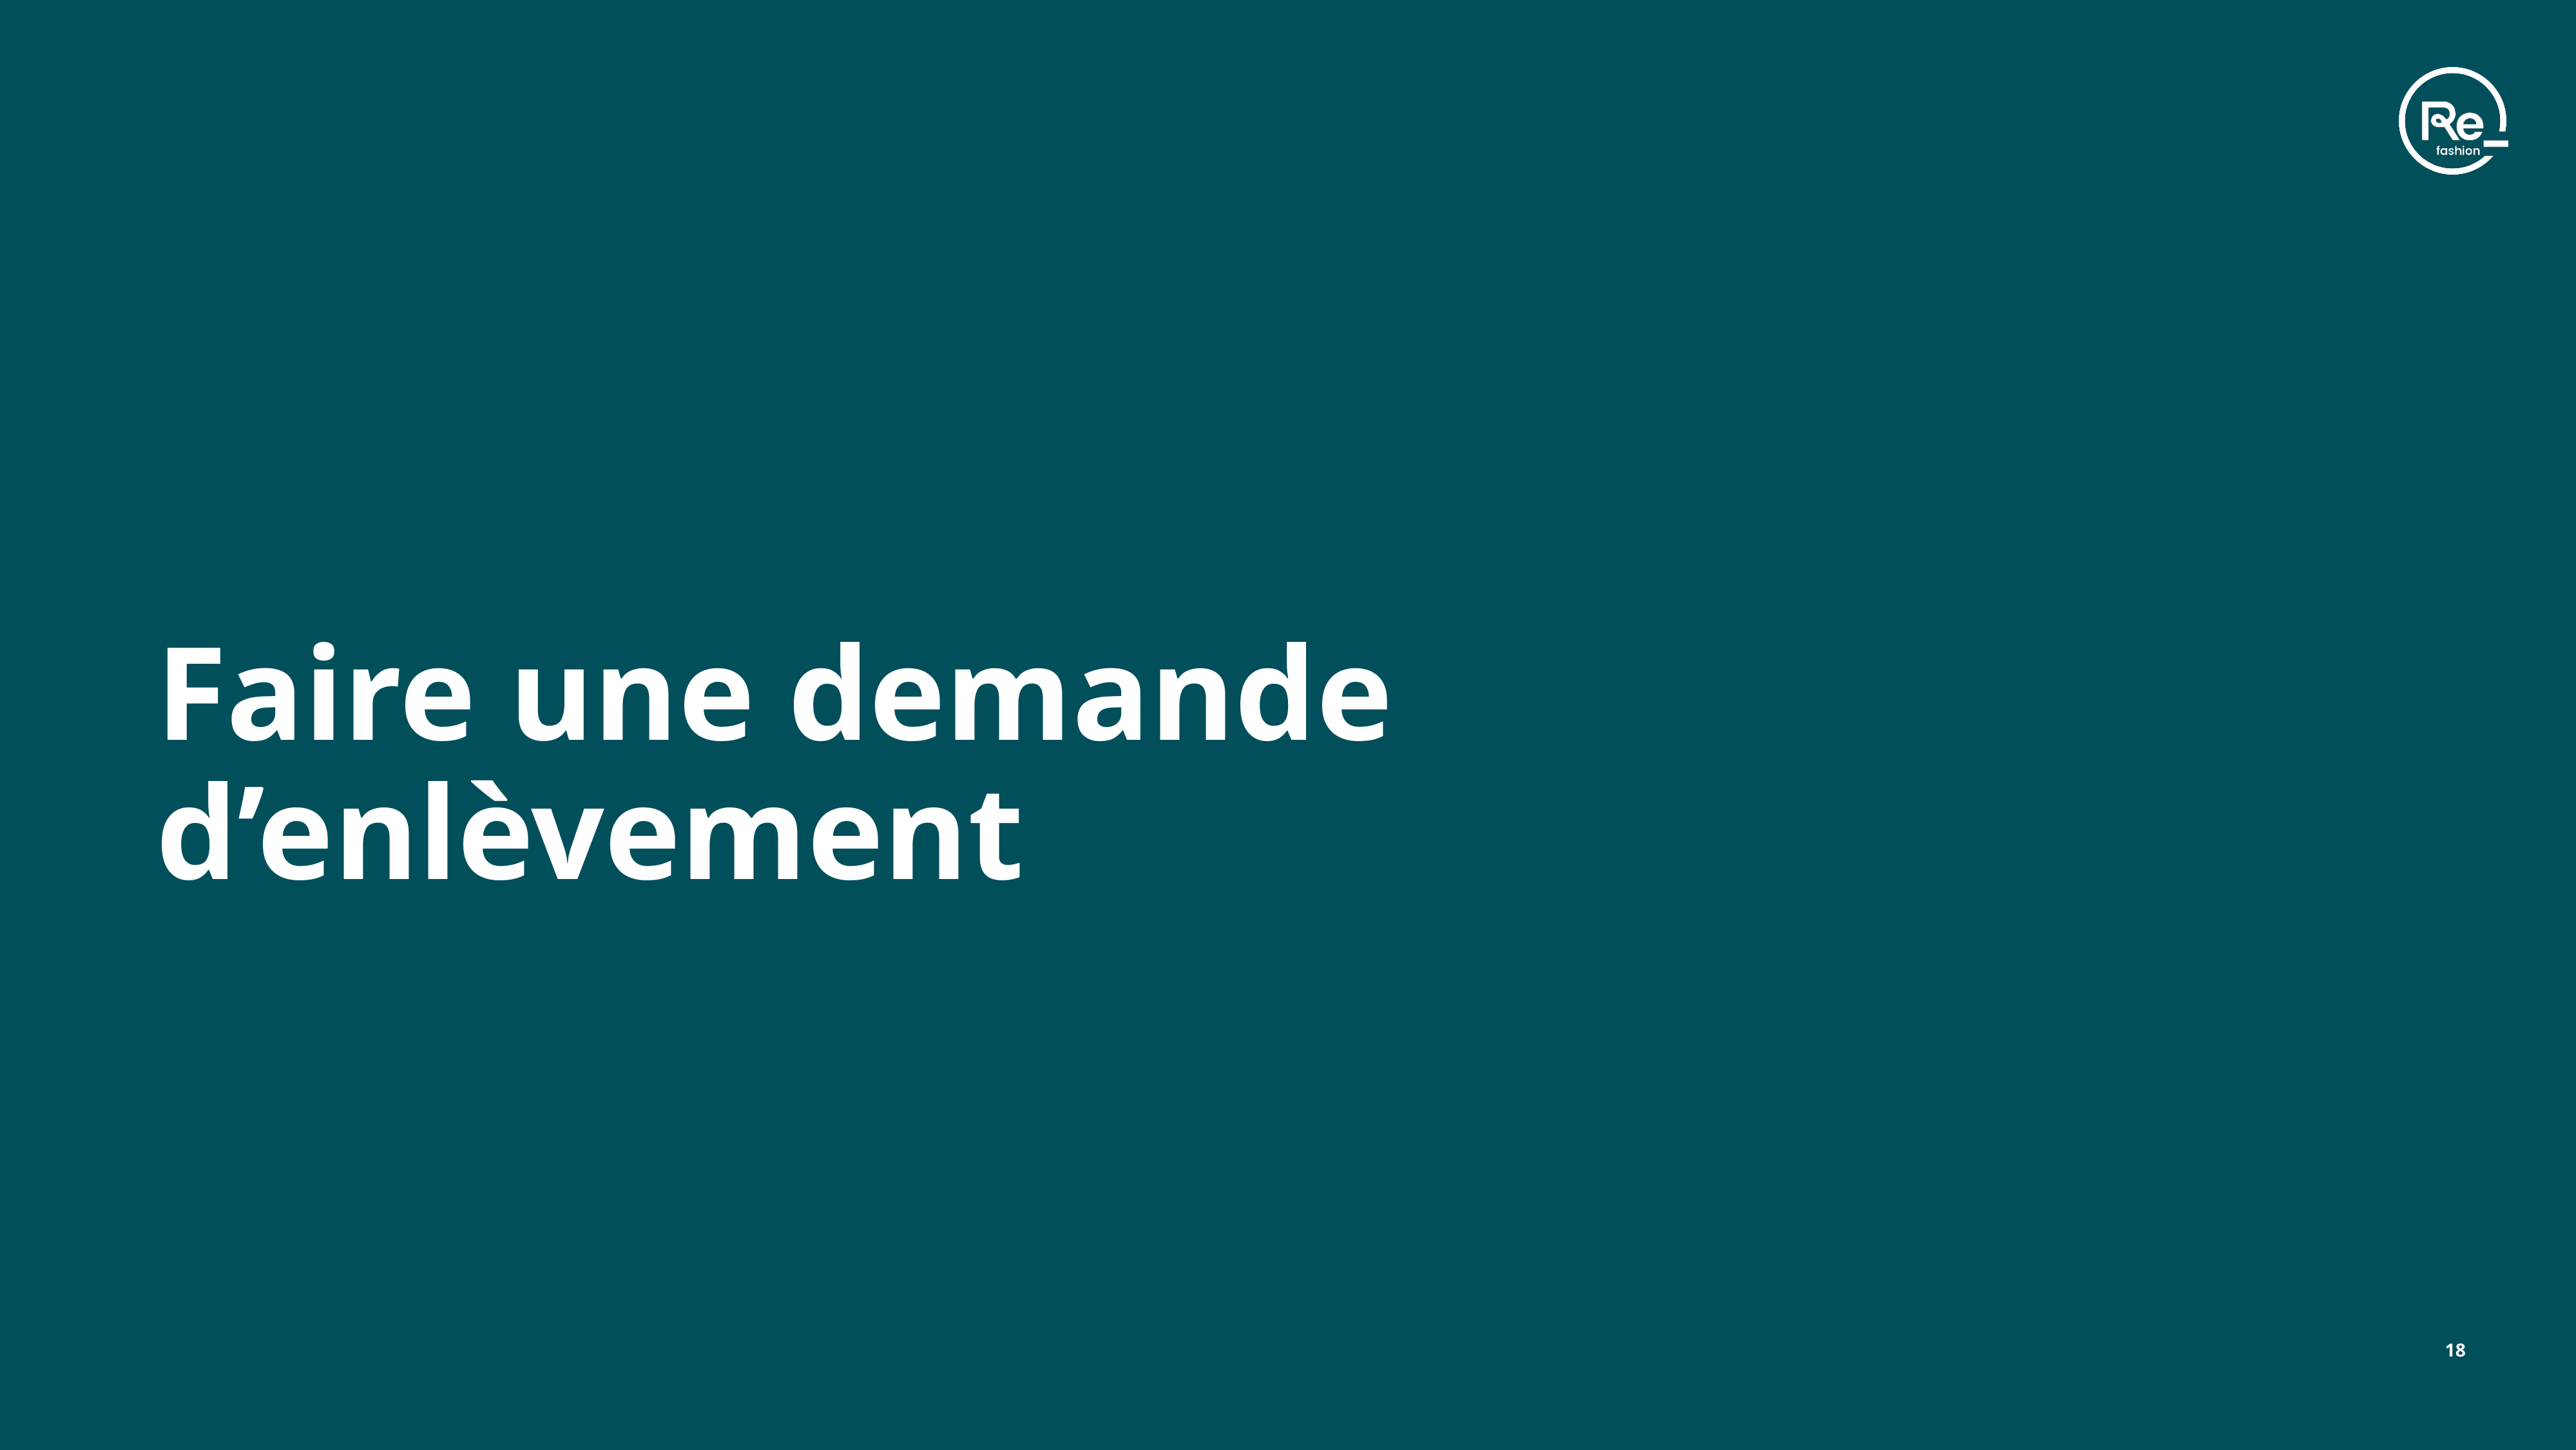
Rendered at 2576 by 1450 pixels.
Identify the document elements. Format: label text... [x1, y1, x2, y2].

list Faire une demande d’enlèvement [146, 552, 2139, 984]
picture [2399, 67, 2508, 175]
